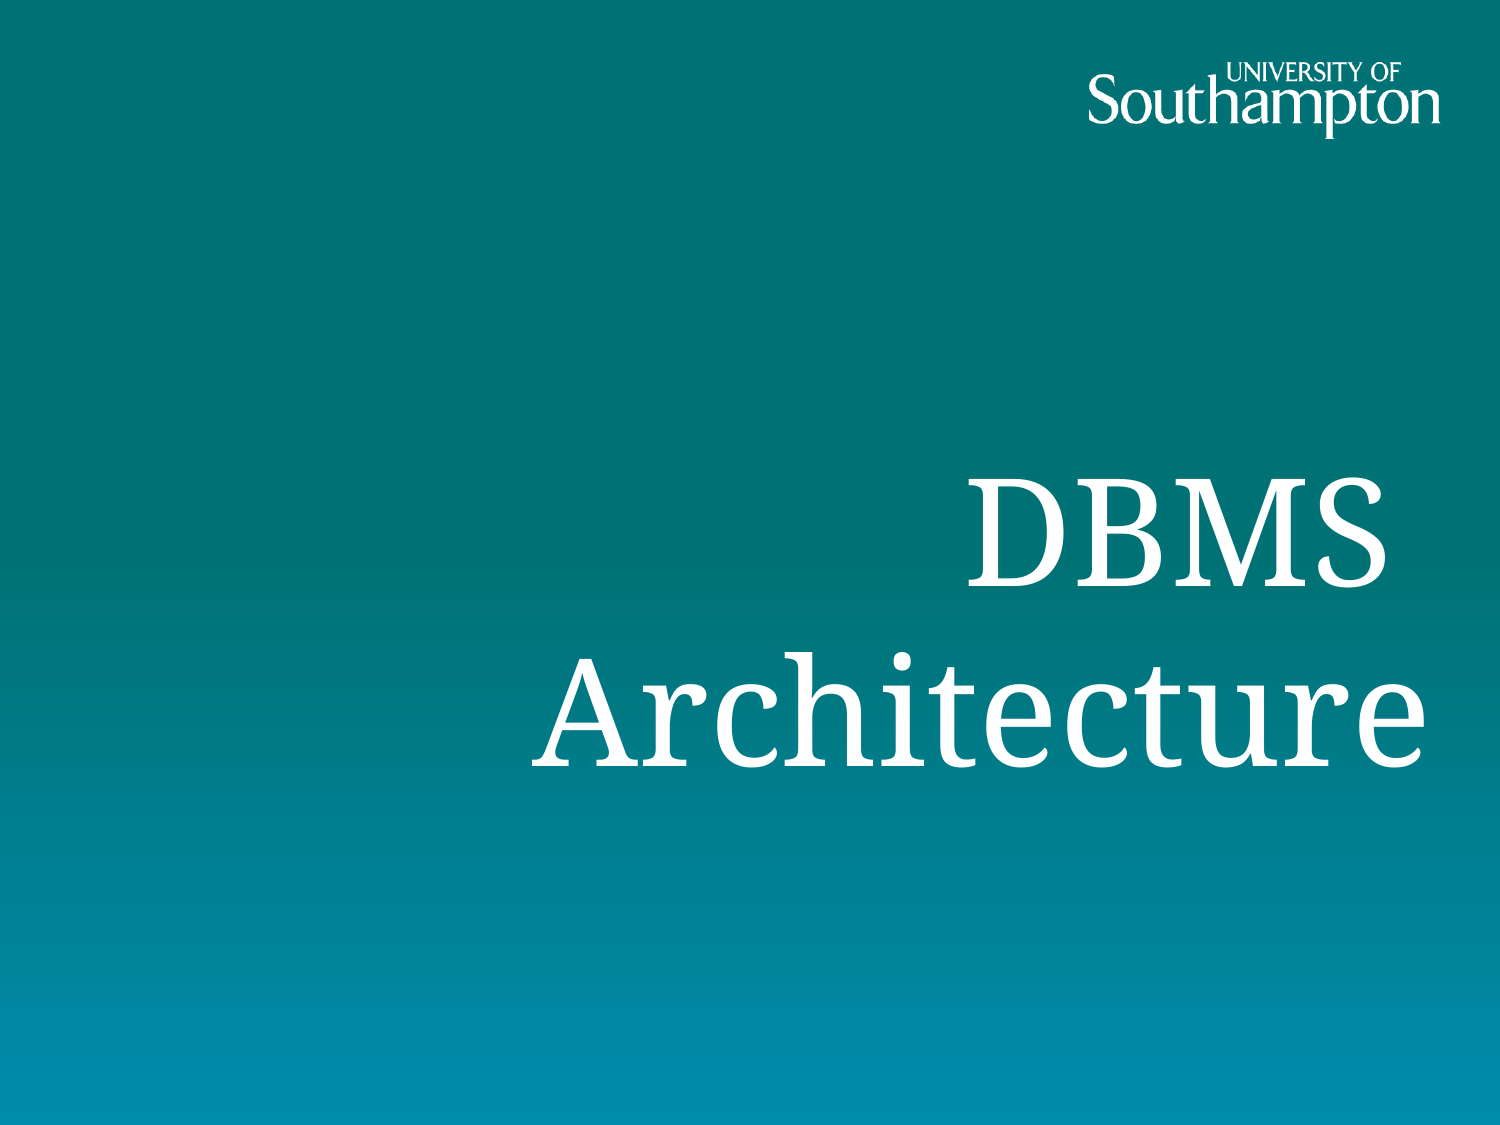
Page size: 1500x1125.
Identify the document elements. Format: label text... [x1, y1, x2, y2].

picture [1089, 62, 1441, 139]
title DBMS Architecture [52, 278, 1448, 954]
